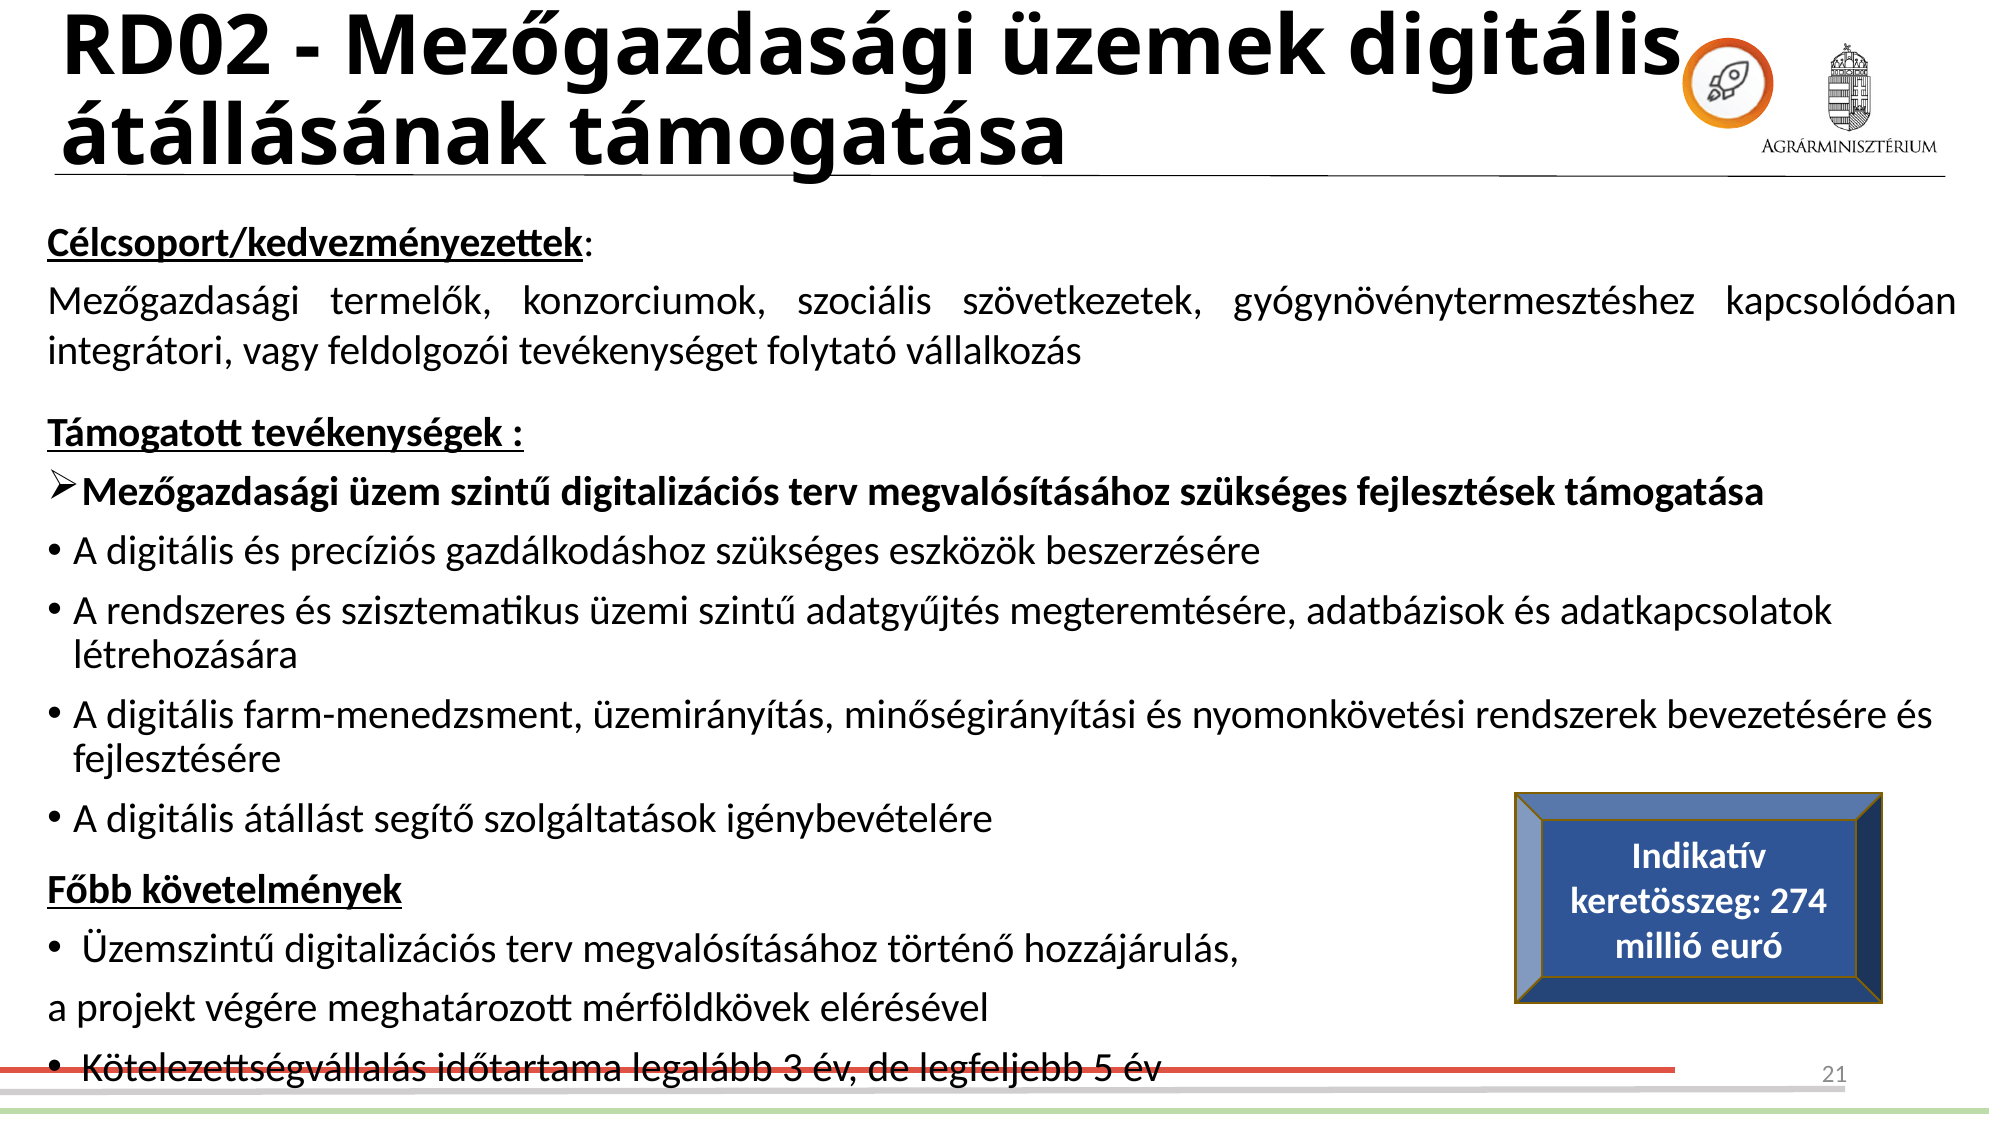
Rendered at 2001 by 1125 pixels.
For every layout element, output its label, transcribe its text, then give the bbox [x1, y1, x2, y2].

list Célcsoport/kedvezményezettek: Mezőgazdasági termelők, konzorciumok, szociális szövetkezetek, gyógynövénytermesztéshez kapcsolódóan integrátori, vagy feldolgozói tevékenységet folytató vállalkozás Támogatott tevékenységek : Mezőgazdasági üzem szintű digitalizációs terv megvalósításához szükséges fejlesztések támogatása A digitális és precíziós gazdálkodáshoz szükséges eszközök beszerzésére A rendszeres és szisztematikus üzemi szintű adatgyűjtés megteremtésére, adatbázisok és adatkapcsolatok létrehozására A digitális farm-menedzsment, üzemirányítás, minőségirányítási és nyomonkövetési rendszerek bevezetésére és fejlesztésére A digitális átállást segítő szolgáltatások igénybevételére Főbb követelmények Üzemszintű digitalizációs terv megvalósításához történő hozzájárulás, a projekt végére meghatározott mérföldkövek elérésével Kötelezettségvállalás időtartama legalább 3 év, de legfeljebb 5 év [32, 207, 1973, 1103]
picture [1682, 23, 1954, 174]
slide_number 21 [1412, 1042, 1863, 1103]
text_box Indikatív keretösszeg: 274 millió euró [1514, 792, 1884, 1005]
title RD02 - Mezőgazdasági üzemek digitális átállásának támogatása [45, 0, 1771, 186]
